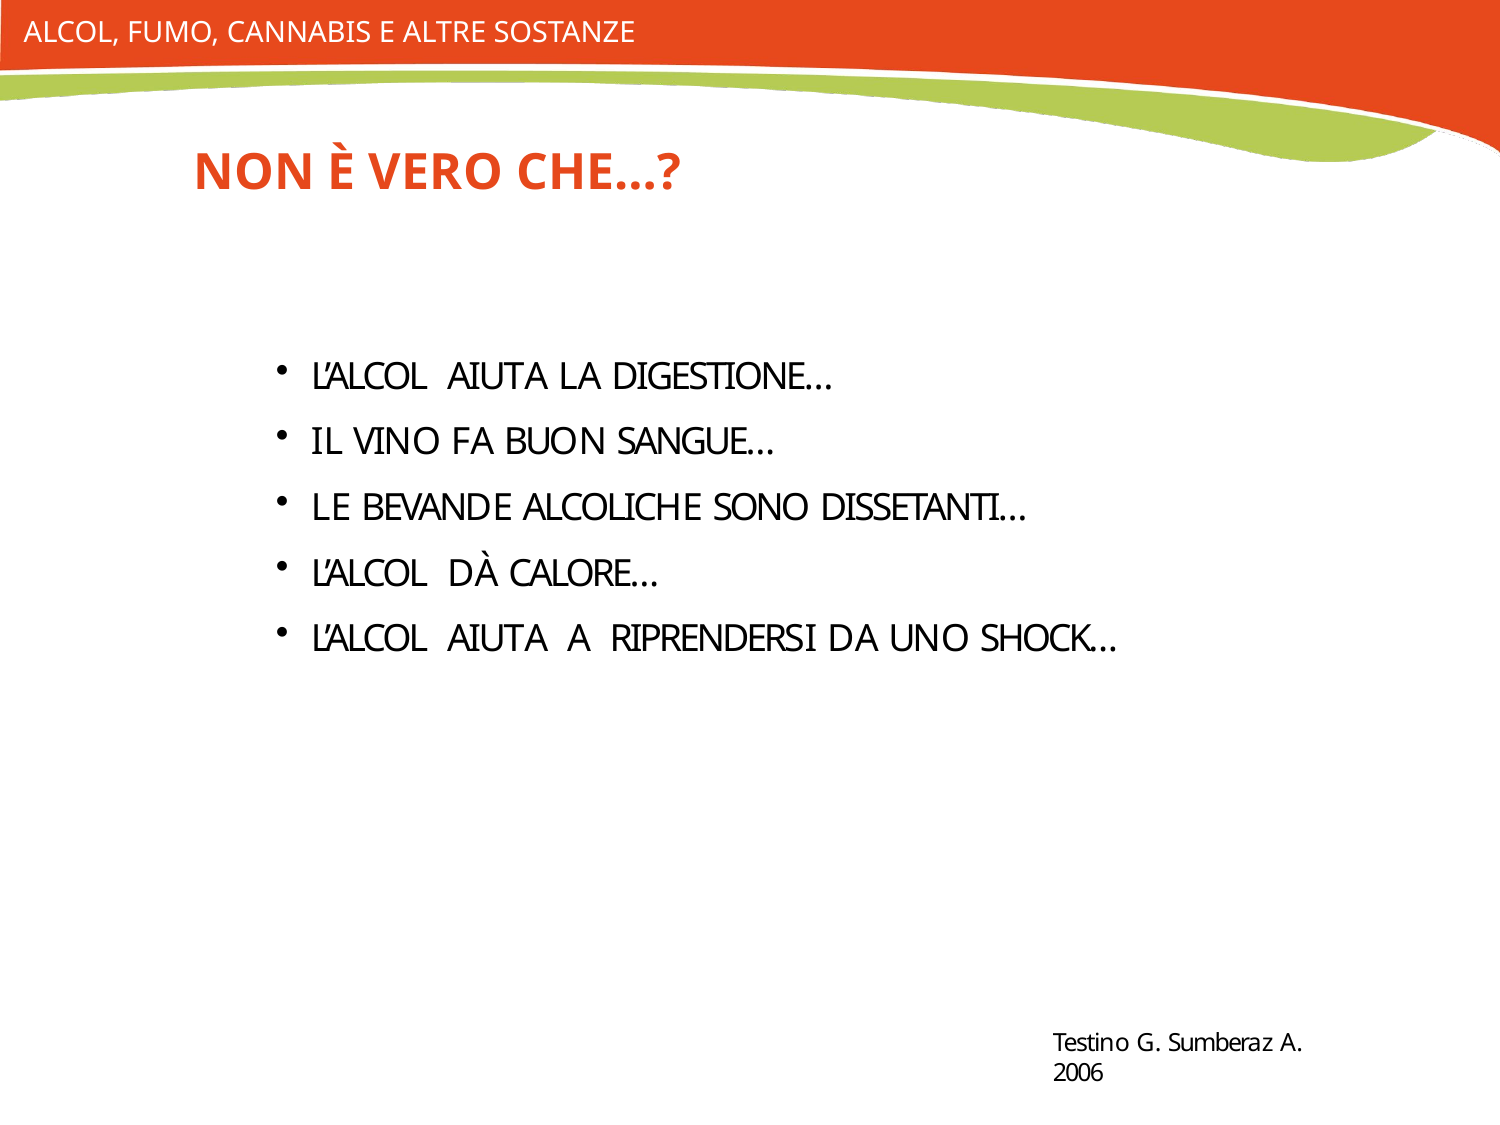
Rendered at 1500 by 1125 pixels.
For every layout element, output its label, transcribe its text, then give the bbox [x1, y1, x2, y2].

text_box L’ALCOL AIUTA LA DIGESTIONE… IL VINO FA BUON SANGUE… LE BEVANDE ALCOLICHE SONO DISSETANTI… L’ALCOL DÀ CALORE… L’ALCOL AIUTA A RIPRENDERSI DA UNO SHOCK… [273, 330, 1138, 659]
title NON È VERO CHE…? [191, 176, 725, 328]
picture [0, 0, 1500, 167]
text_box Testino G. Sumberaz A. 2006 [1050, 1024, 1337, 1087]
